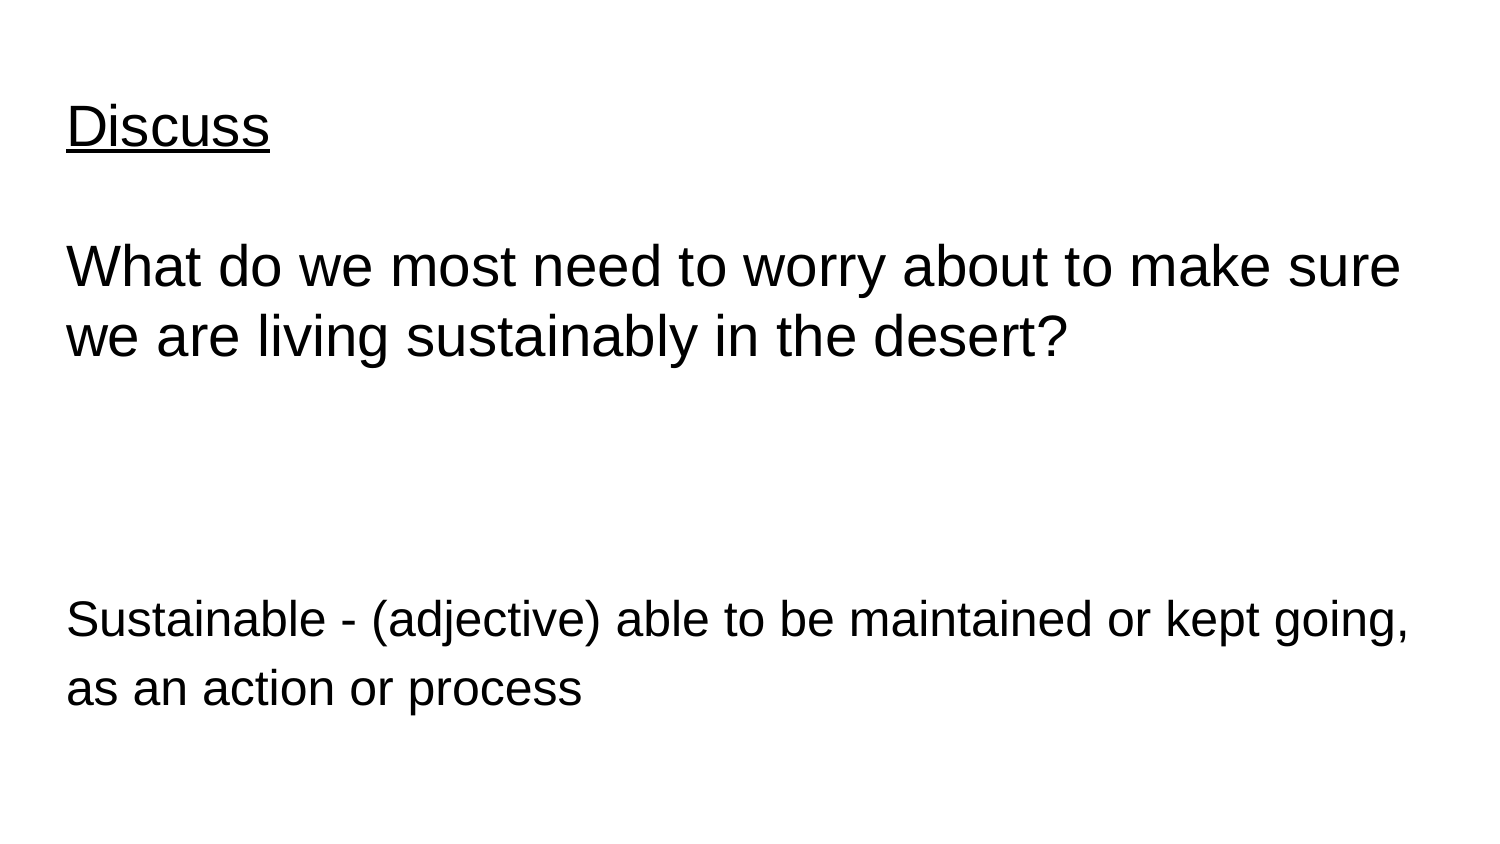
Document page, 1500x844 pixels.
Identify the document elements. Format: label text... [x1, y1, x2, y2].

title Discuss What do we most need to worry about to make sure we are living sustainably in the desert? [51, 72, 1449, 462]
list Sustainable - (adjective) able to be maintained or kept going, as an action or process [51, 561, 1449, 750]
